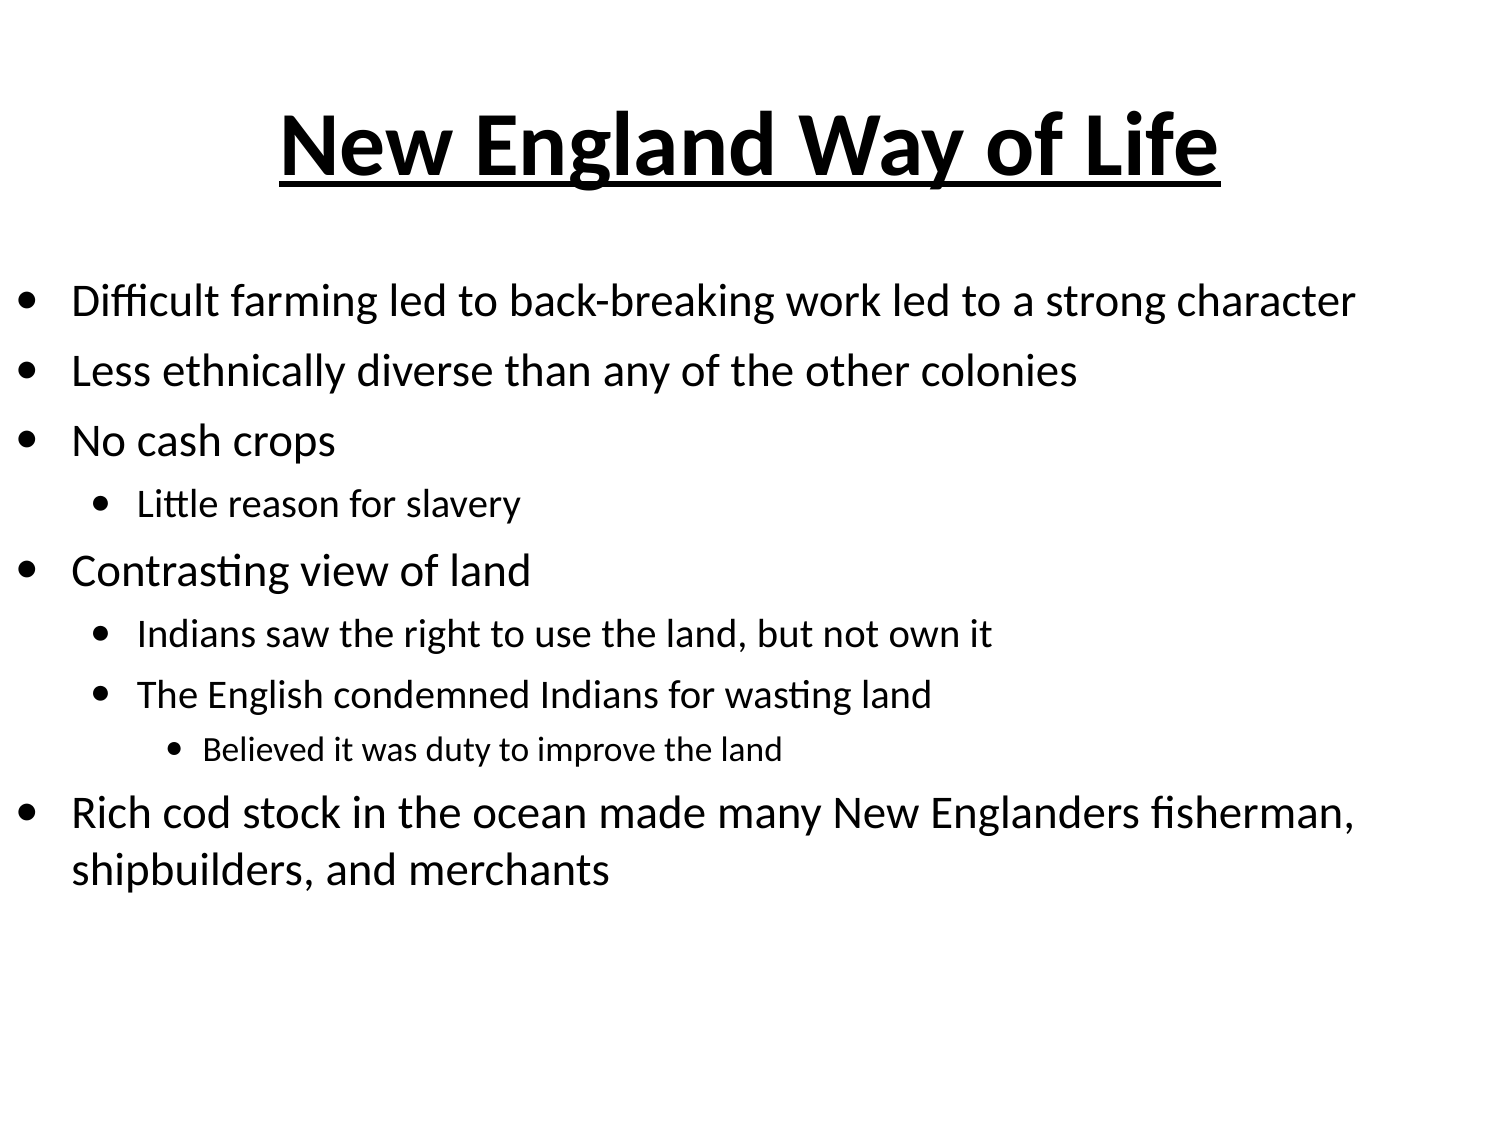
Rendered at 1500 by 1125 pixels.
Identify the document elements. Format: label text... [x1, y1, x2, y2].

title New England Way of Life [75, 45, 1425, 233]
list Difficult farming led to back-breaking work led to a strong character Less ethnically diverse than any of the other colonies No cash crops Little reason for slavery Contrasting view of land Indians saw the right to use the land, but not own it The English condemned Indians for wasting land Believed it was duty to improve the land Rich cod stock in the ocean made many New Englanders fisherman, shipbuilders, and merchants [0, 262, 1500, 800]
